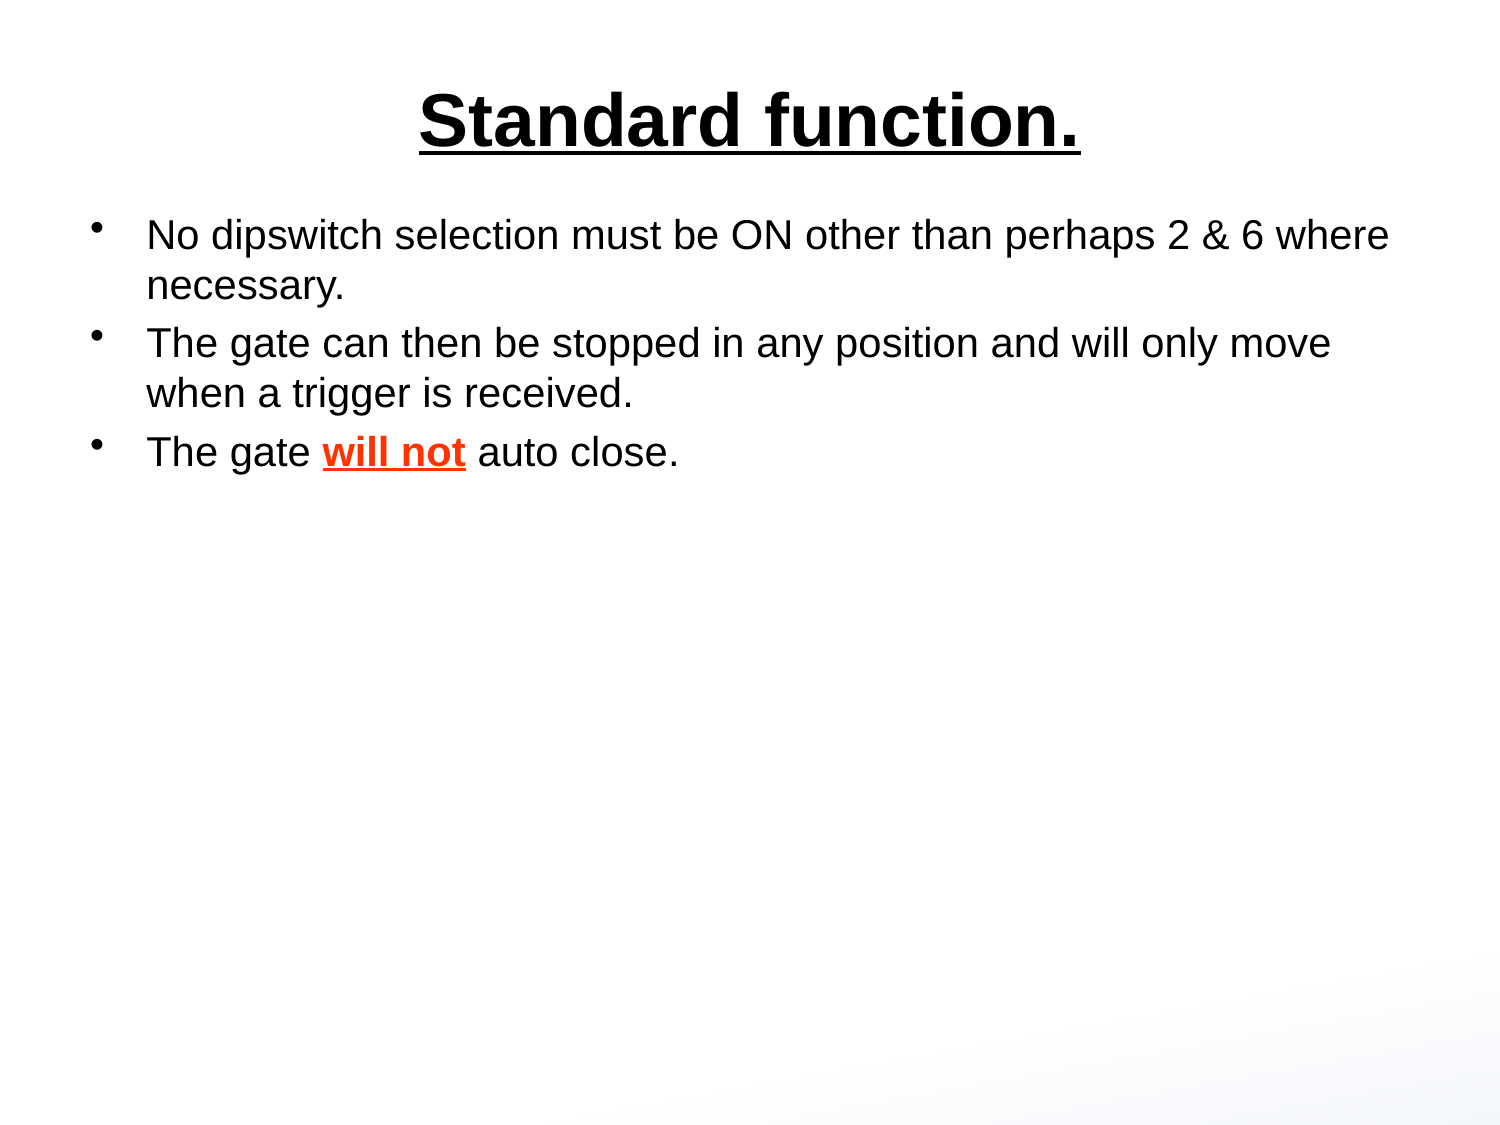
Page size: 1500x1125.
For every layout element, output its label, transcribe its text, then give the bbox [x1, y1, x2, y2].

title Standard function. [75, 45, 1425, 188]
list No dipswitch selection must be ON other than perhaps 2 & 6 where necessary. The gate can then be stopped in any position and will only move when a trigger is received. The gate will not auto close. [75, 200, 1425, 1005]
